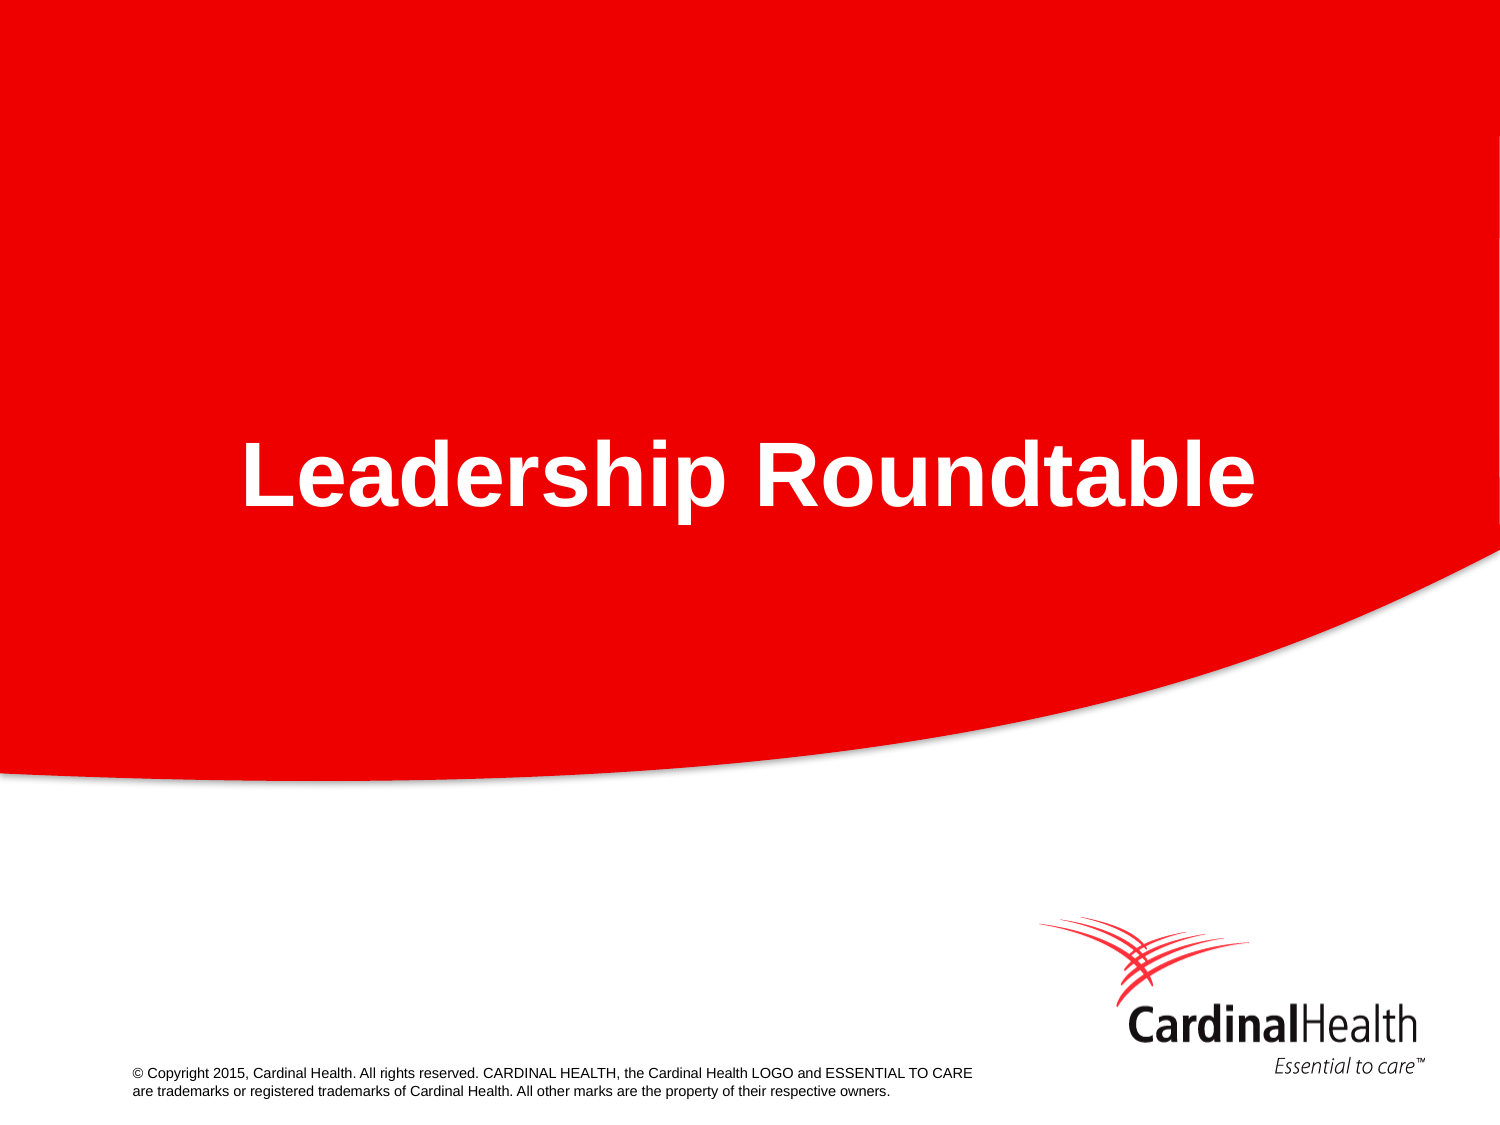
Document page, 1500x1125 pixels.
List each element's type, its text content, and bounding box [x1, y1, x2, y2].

title Leadership Roundtable [112, 349, 1388, 591]
picture [1039, 917, 1425, 1074]
